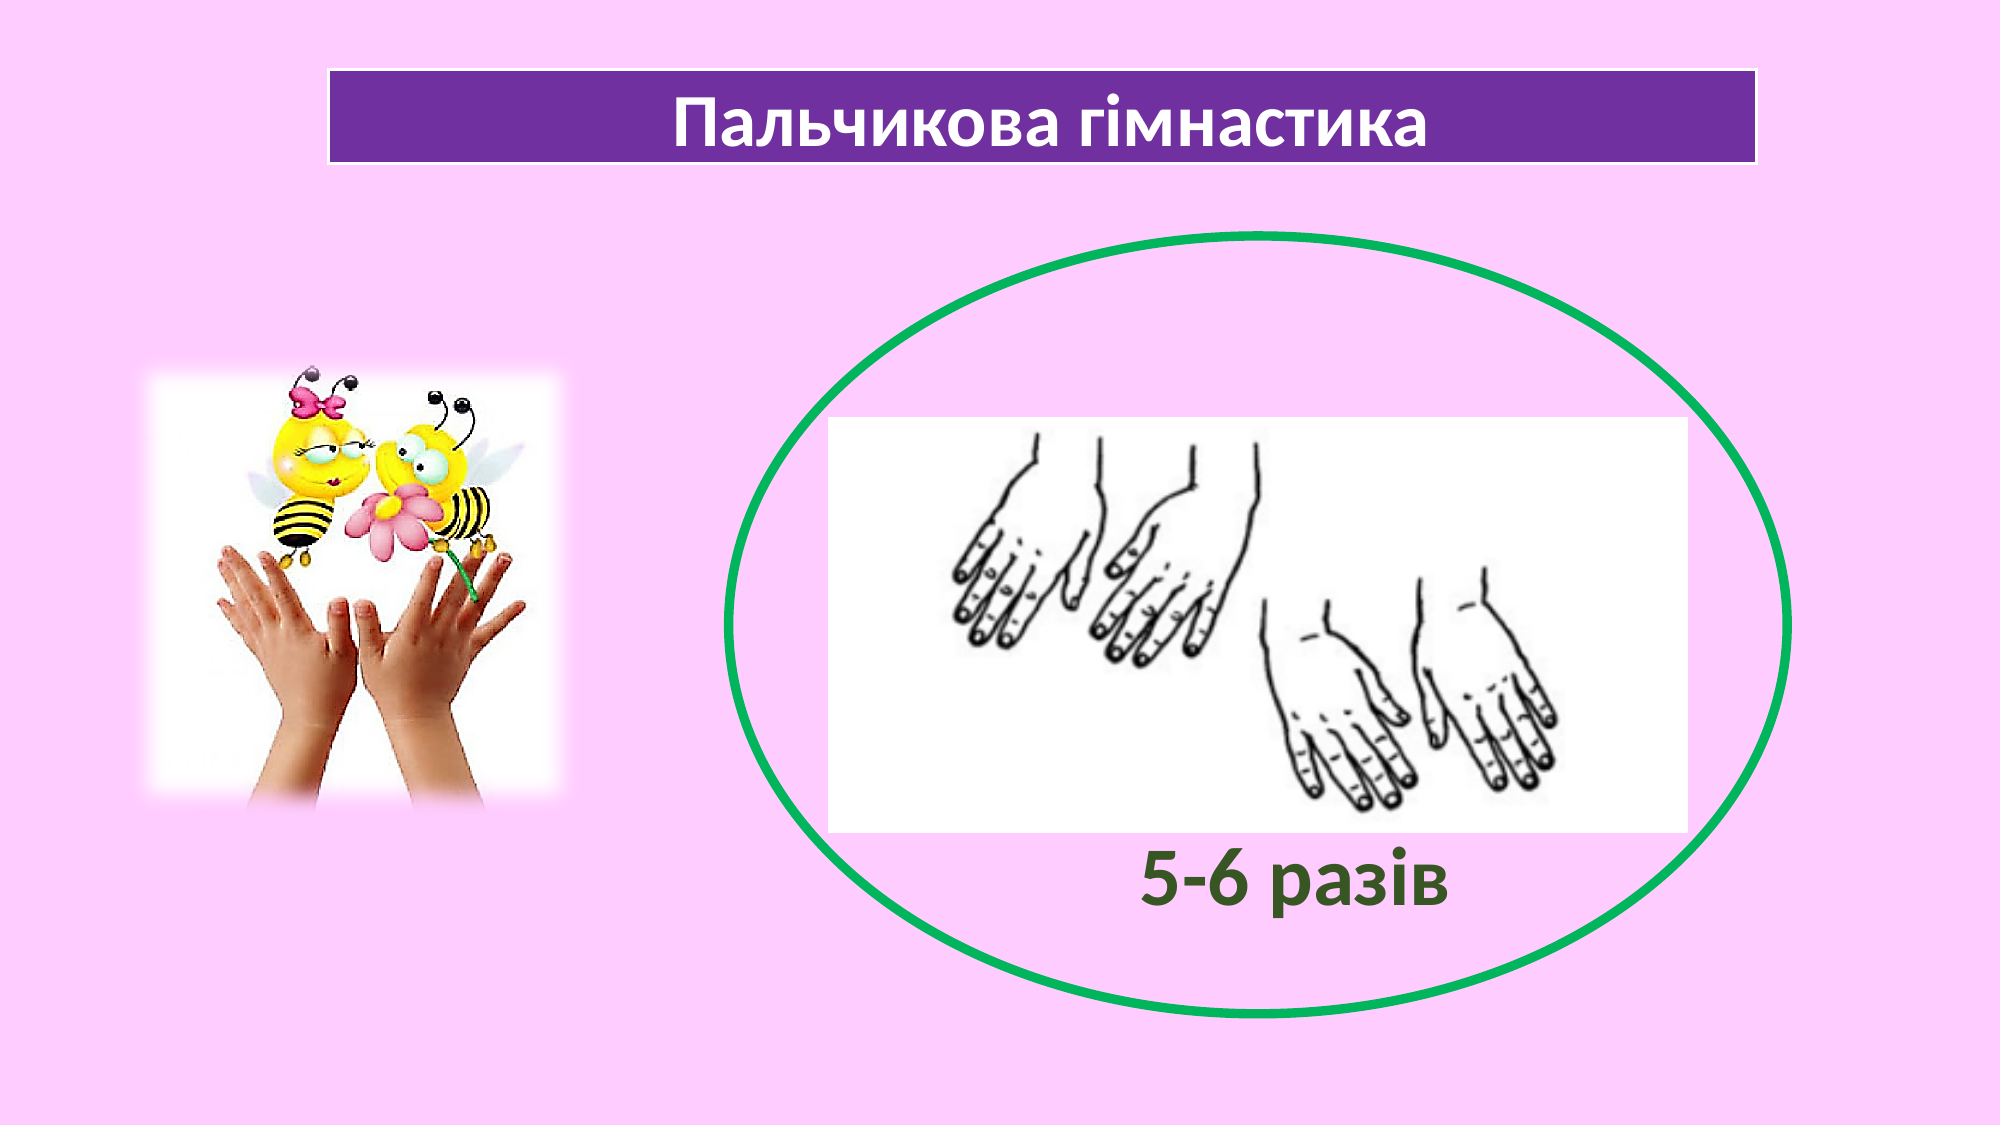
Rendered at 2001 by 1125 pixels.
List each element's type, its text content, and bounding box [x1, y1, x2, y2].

picture [827, 417, 1688, 833]
text_box Пальчикова гімнастика [327, 68, 1758, 165]
text_box 5-6 разів [1124, 833, 1515, 930]
text_box [727, 234, 1789, 1015]
picture [126, 351, 581, 815]
